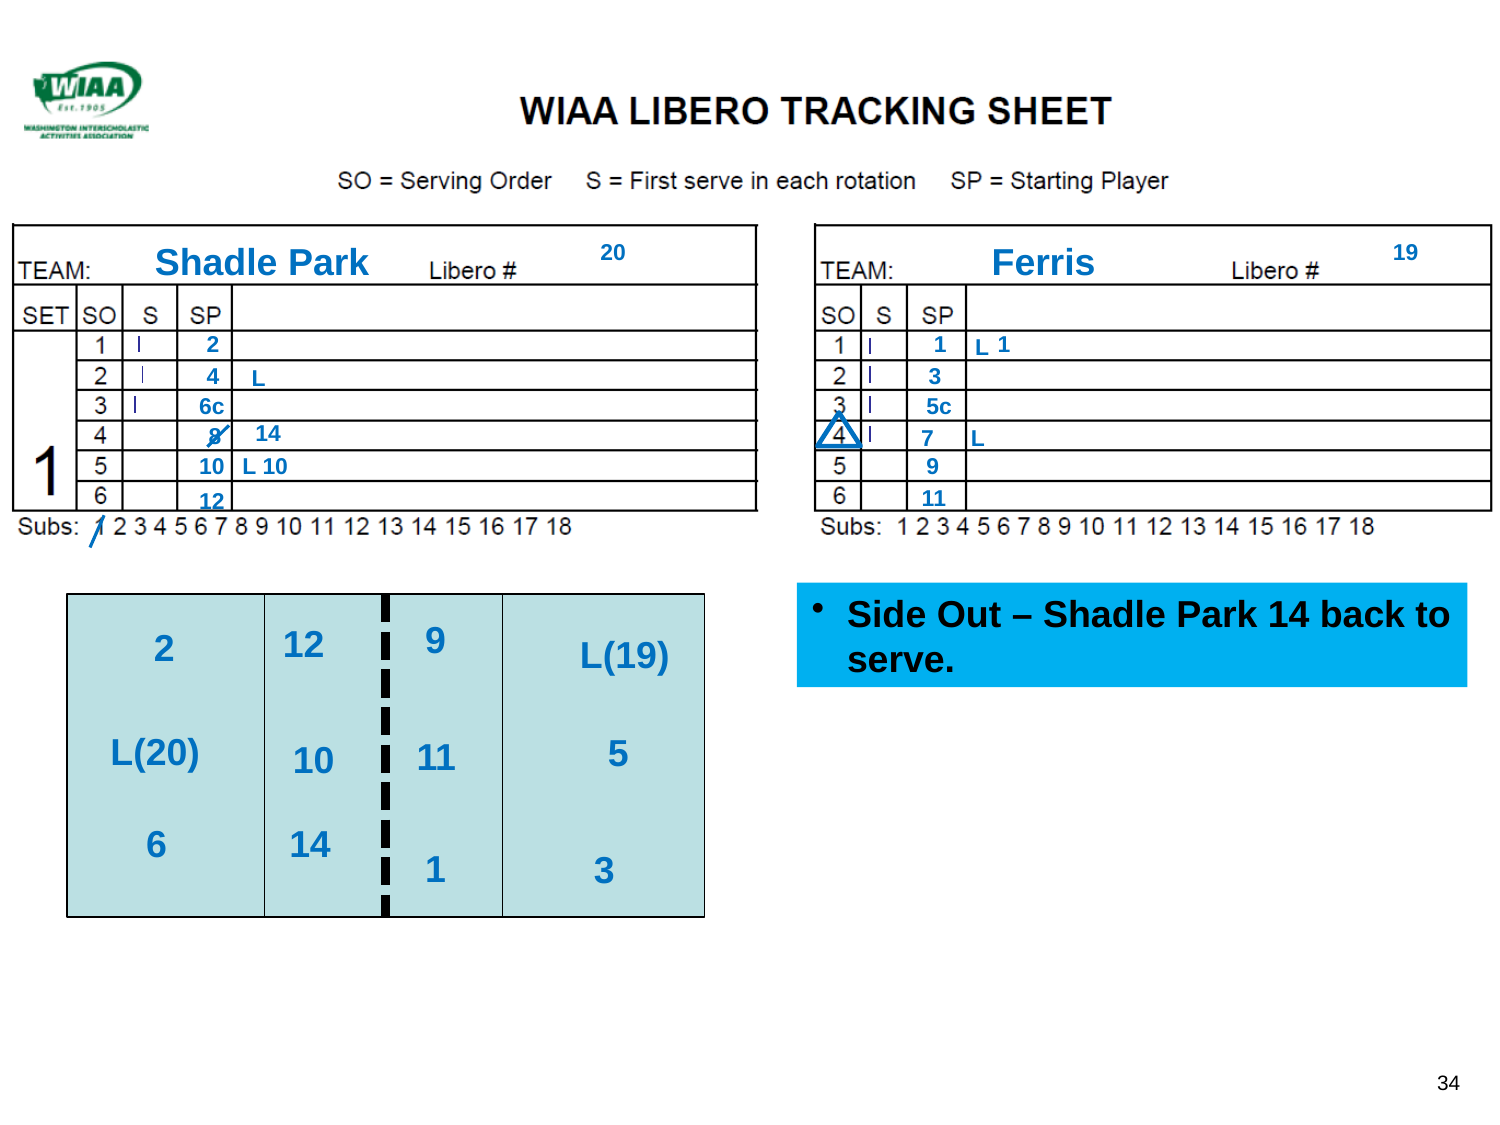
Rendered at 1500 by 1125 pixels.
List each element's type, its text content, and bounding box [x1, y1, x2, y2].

text_box L(20) [95, 720, 215, 780]
text_box [503, 594, 705, 917]
text_box [66, 594, 264, 917]
text_box 2 [138, 616, 190, 676]
text_box 14 [274, 813, 346, 873]
text_box 6 [131, 813, 182, 873]
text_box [207, 425, 230, 447]
text_box L(19) [565, 623, 685, 684]
text_box 10 [278, 728, 350, 789]
text_box 1 [410, 837, 461, 897]
text_box 11 [401, 725, 472, 786]
slide_number 34 [1399, 1061, 1476, 1113]
text_box 3 [579, 839, 630, 899]
text_box 5 [593, 721, 644, 782]
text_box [89, 515, 105, 548]
picture [0, 53, 1500, 548]
text_box 12 [269, 612, 340, 673]
text_box [390, 594, 502, 917]
text_box [265, 594, 381, 917]
text_box Side Out – Shadle Park 14 back to serve. [796, 582, 1468, 688]
text_box 9 [410, 608, 461, 669]
